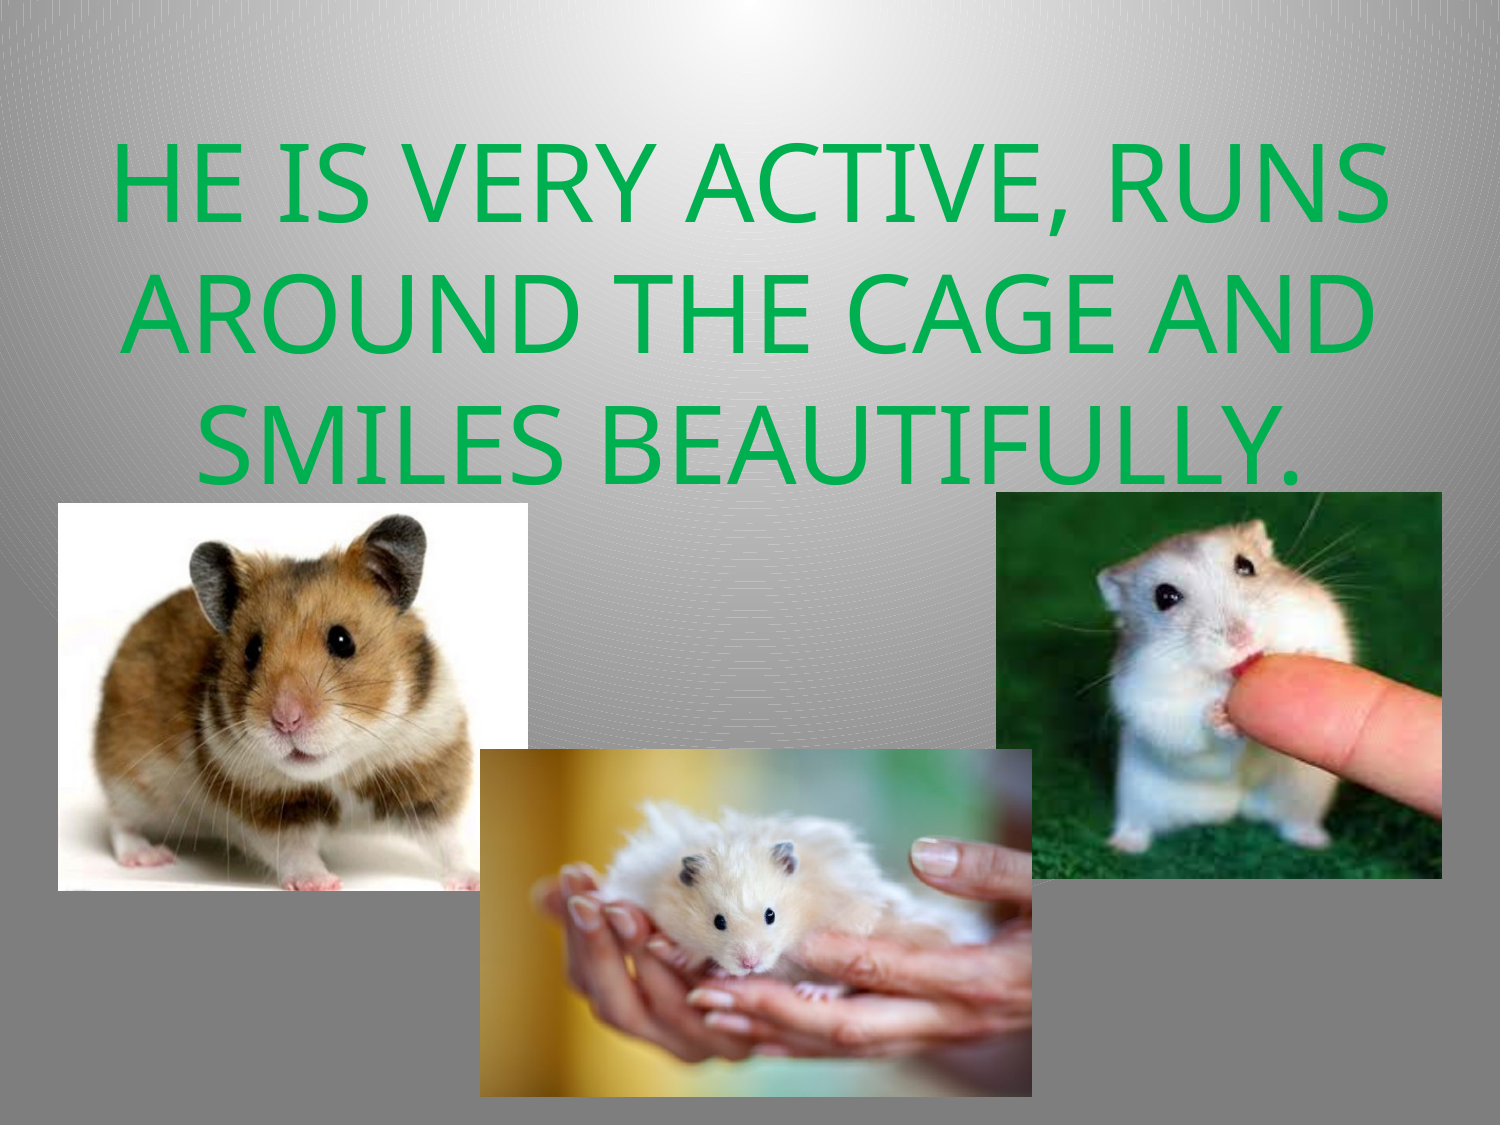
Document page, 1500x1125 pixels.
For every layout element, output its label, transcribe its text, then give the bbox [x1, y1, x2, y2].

picture [58, 491, 1442, 1098]
title HE IS VERY ACTIVE, RUNS AROUND THE CAGE AND SMILES BEAUTIFULLY. [75, 45, 1425, 575]
